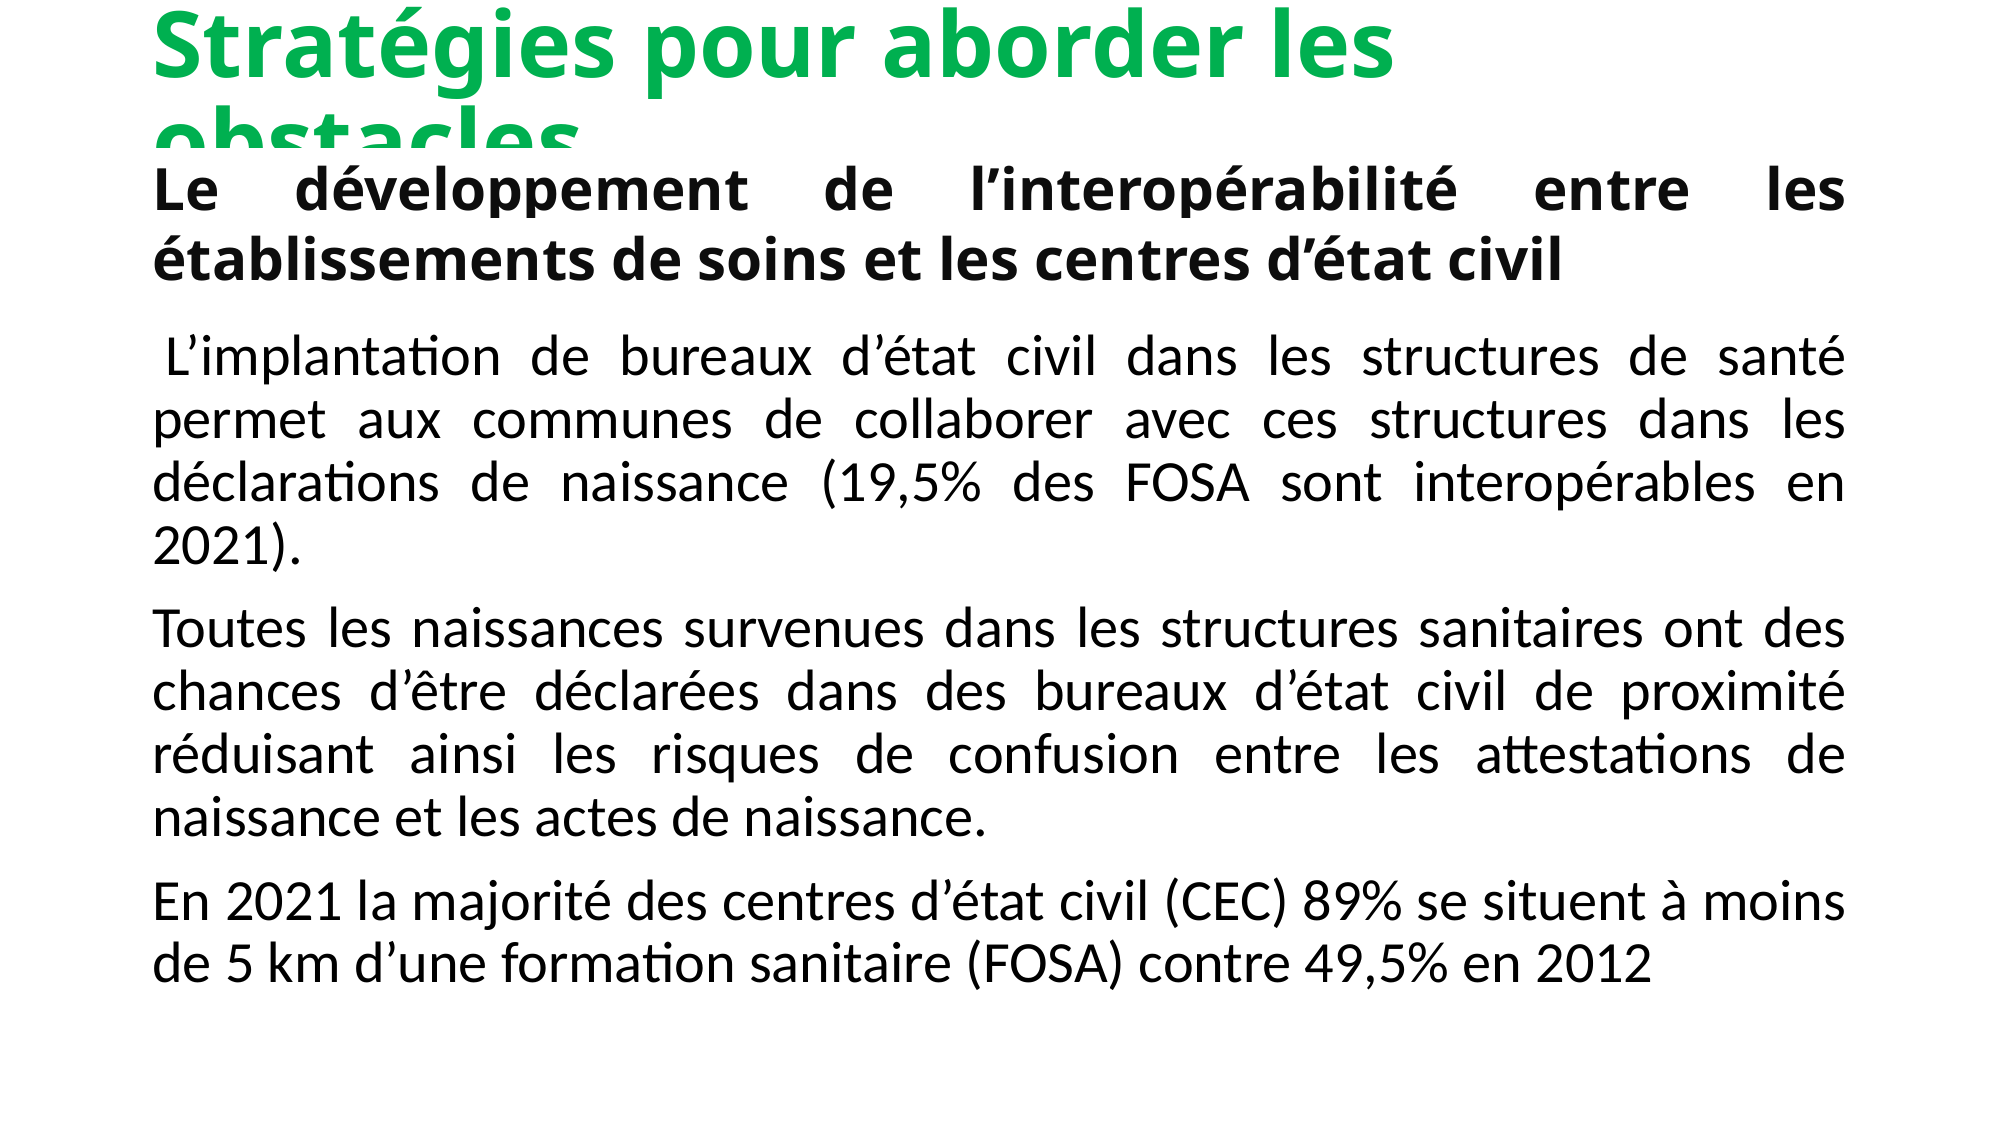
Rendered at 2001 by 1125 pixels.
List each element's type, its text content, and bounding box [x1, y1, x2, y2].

title Stratégies pour aborder les obstacles [137, 22, 1863, 144]
list Le développement de l’interopérabilité entre les établissements de soins et les centres d’état civil L’implantation de bureaux d’état civil dans les structures de santé permet aux communes de collaborer avec ces structures dans les déclarations de naissance (19,5% des FOSA sont interopérables en 2021). Toutes les naissances survenues dans les structures sanitaires ont des chances d’être déclarées dans des bureaux d’état civil de proximité réduisant ainsi les risques de confusion entre les attestations de naissance et les actes de naissance. En 2021 la majorité des centres d’état civil (CEC) 89% se situent à moins de 5 km d’une formation sanitaire (FOSA) contre 49,5% en 2012 [137, 144, 1863, 1074]
